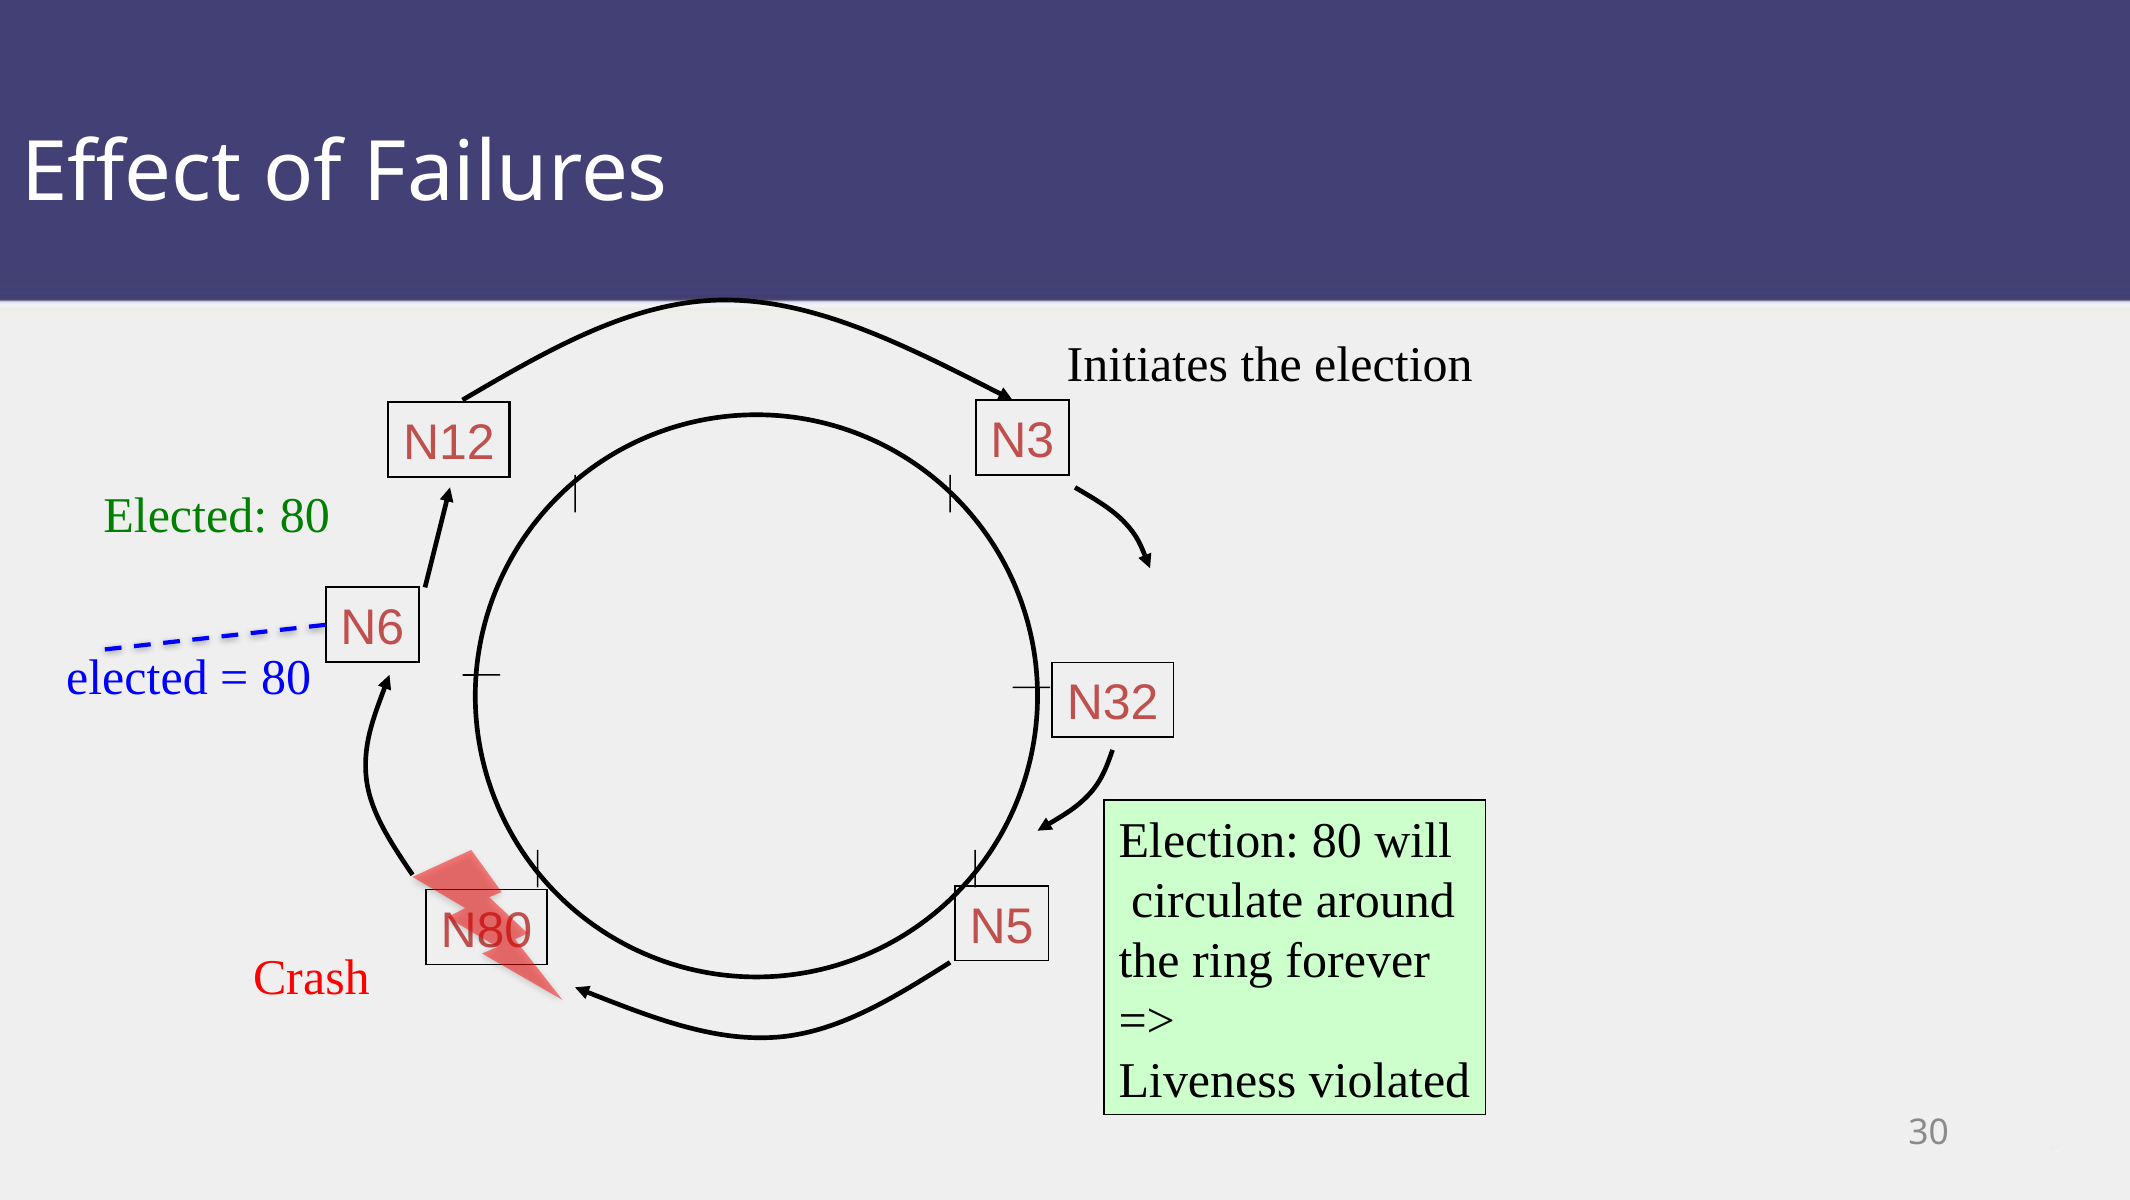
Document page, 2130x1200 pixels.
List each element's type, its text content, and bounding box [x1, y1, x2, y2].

picture [0, 0, 2130, 1200]
slide_number 30 [1526, 1093, 1971, 1174]
title Effect of Failures [0, 66, 2113, 267]
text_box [49, 299, 1491, 1119]
